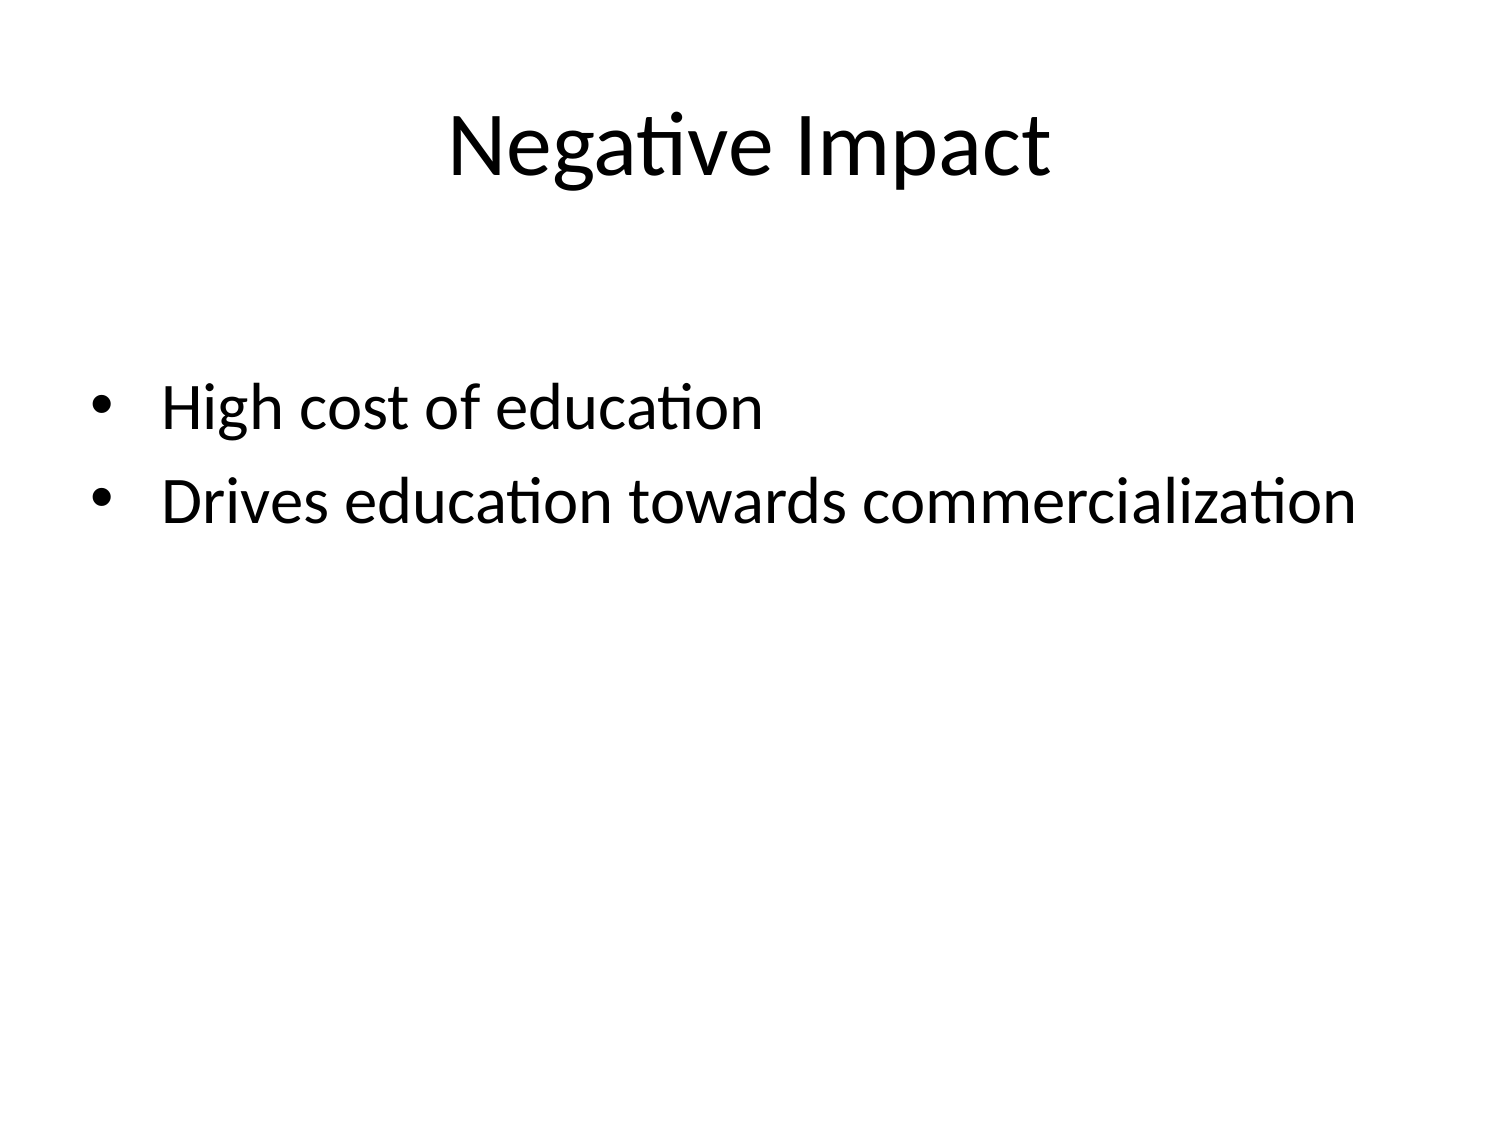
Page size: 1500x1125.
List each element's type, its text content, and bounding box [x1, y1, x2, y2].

title Negative Impact [75, 45, 1425, 233]
list High cost of education Drives education towards commercialization [75, 262, 1425, 1005]
